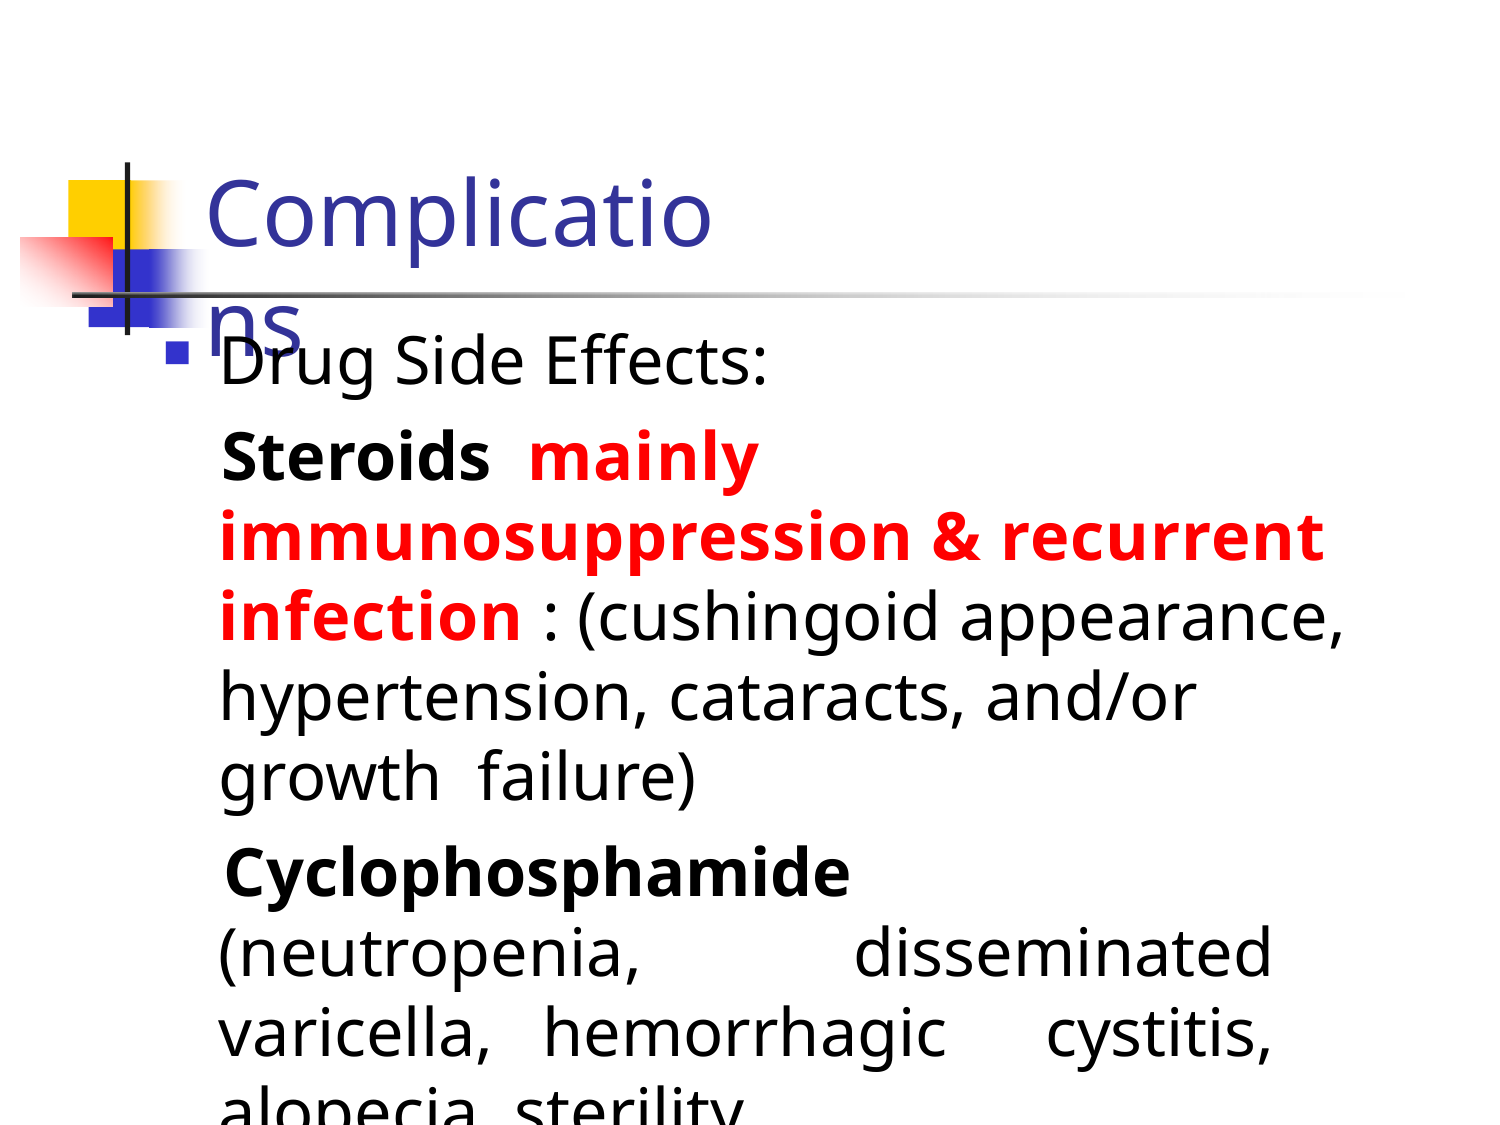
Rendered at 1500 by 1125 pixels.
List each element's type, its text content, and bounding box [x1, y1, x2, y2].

text_box Drug Side Effects: Steroids mainly immunosuppression & recurrent infection : (cushingoid appearance, hypertension, cataracts, and/or growth failure) Cyclophosphamide (neutropenia, disseminated varicella, hemorrhagic cystitis, alopecia, sterility [160, 299, 1370, 1125]
picture [20, 180, 202, 328]
title Complications [202, 153, 766, 299]
picture [766, 292, 1423, 298]
